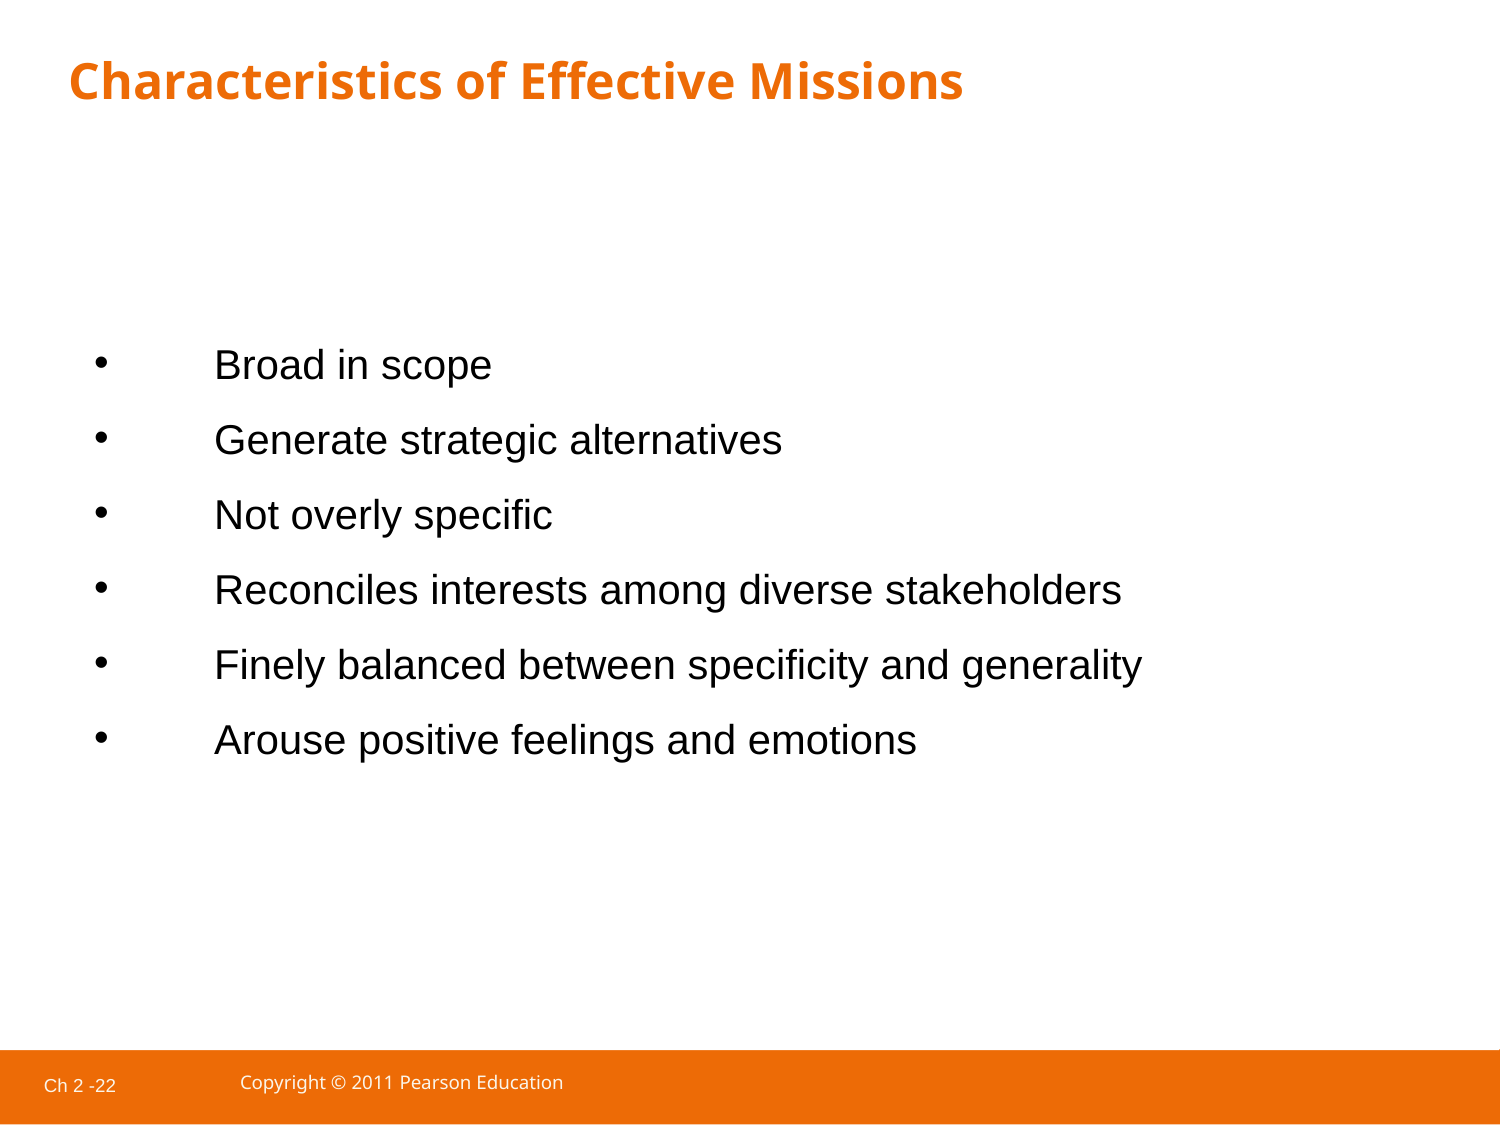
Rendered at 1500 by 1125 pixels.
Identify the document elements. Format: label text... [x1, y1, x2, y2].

text_box Copyright © 2011 Pearson Education [233, 1070, 697, 1093]
text_box Characteristics of Effective Missions [62, 49, 1377, 111]
text_box Broad in scope Generate strategic alternatives Not overly specific Reconciles interests among diverse stakeholders Finely balanced between specificity and generality Arouse positive feelings and emotions [87, 312, 1292, 763]
picture [1248, 1042, 1500, 1124]
text_box Ch 2 -22 [43, 1073, 190, 1097]
text_box [0, 1050, 1500, 1125]
